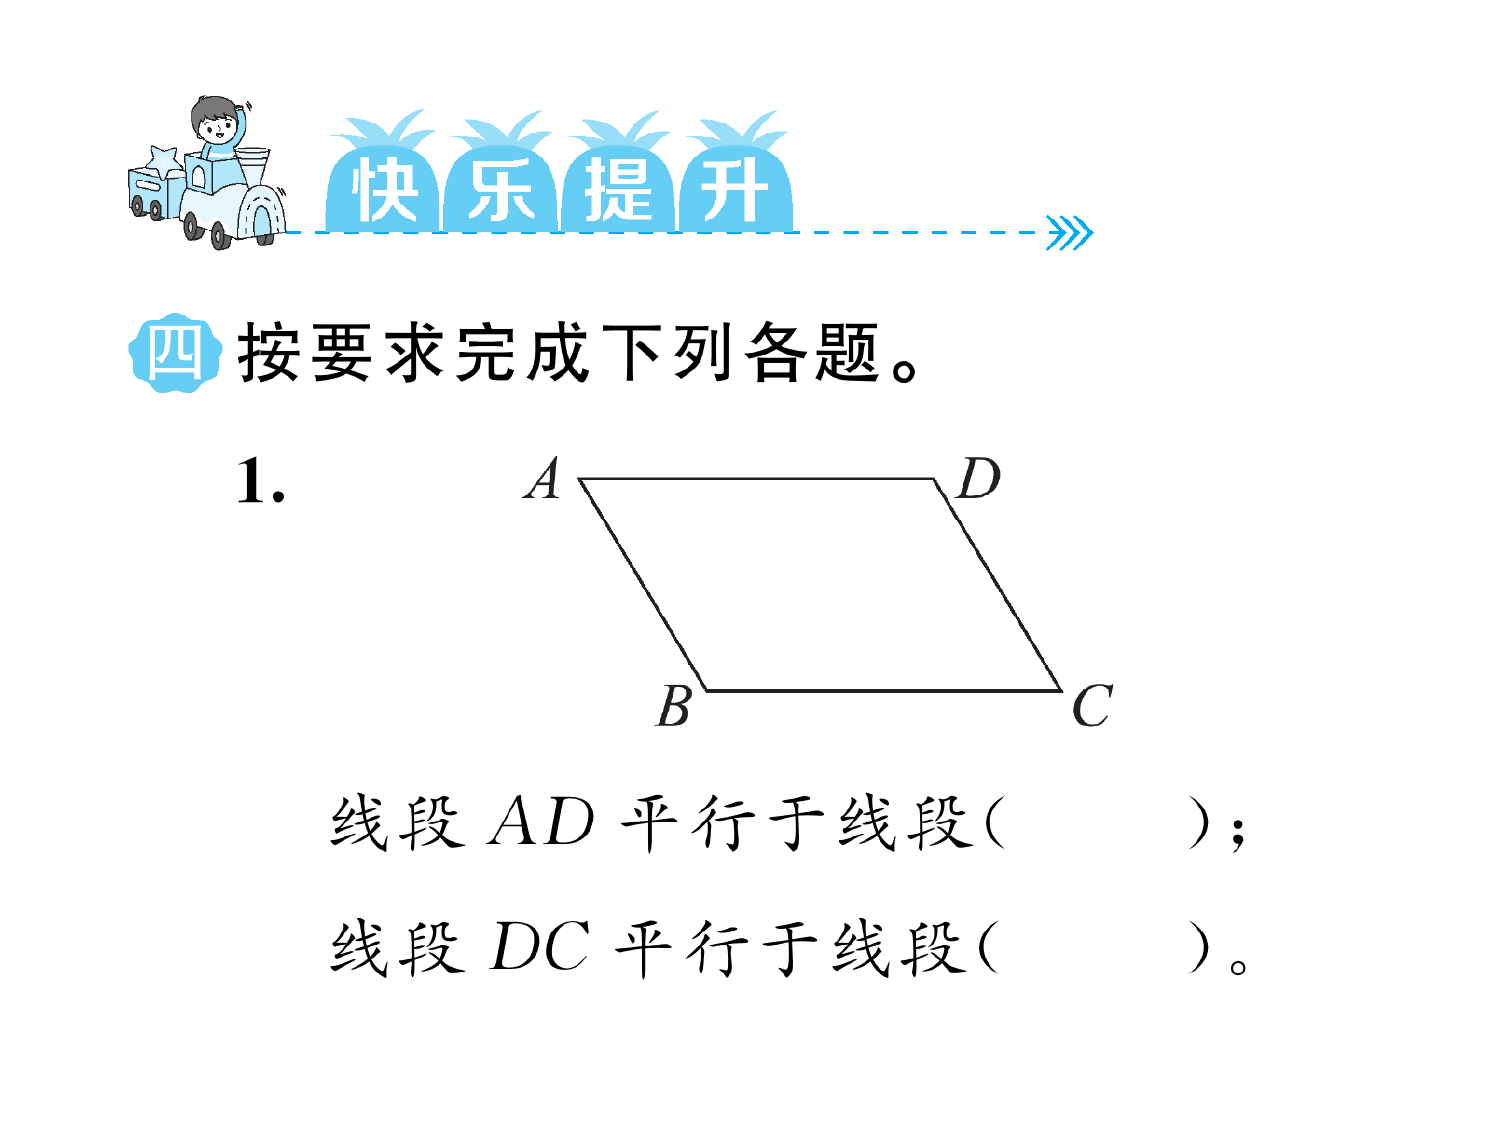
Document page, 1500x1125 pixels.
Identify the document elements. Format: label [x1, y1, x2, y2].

picture [123, 54, 1430, 1000]
